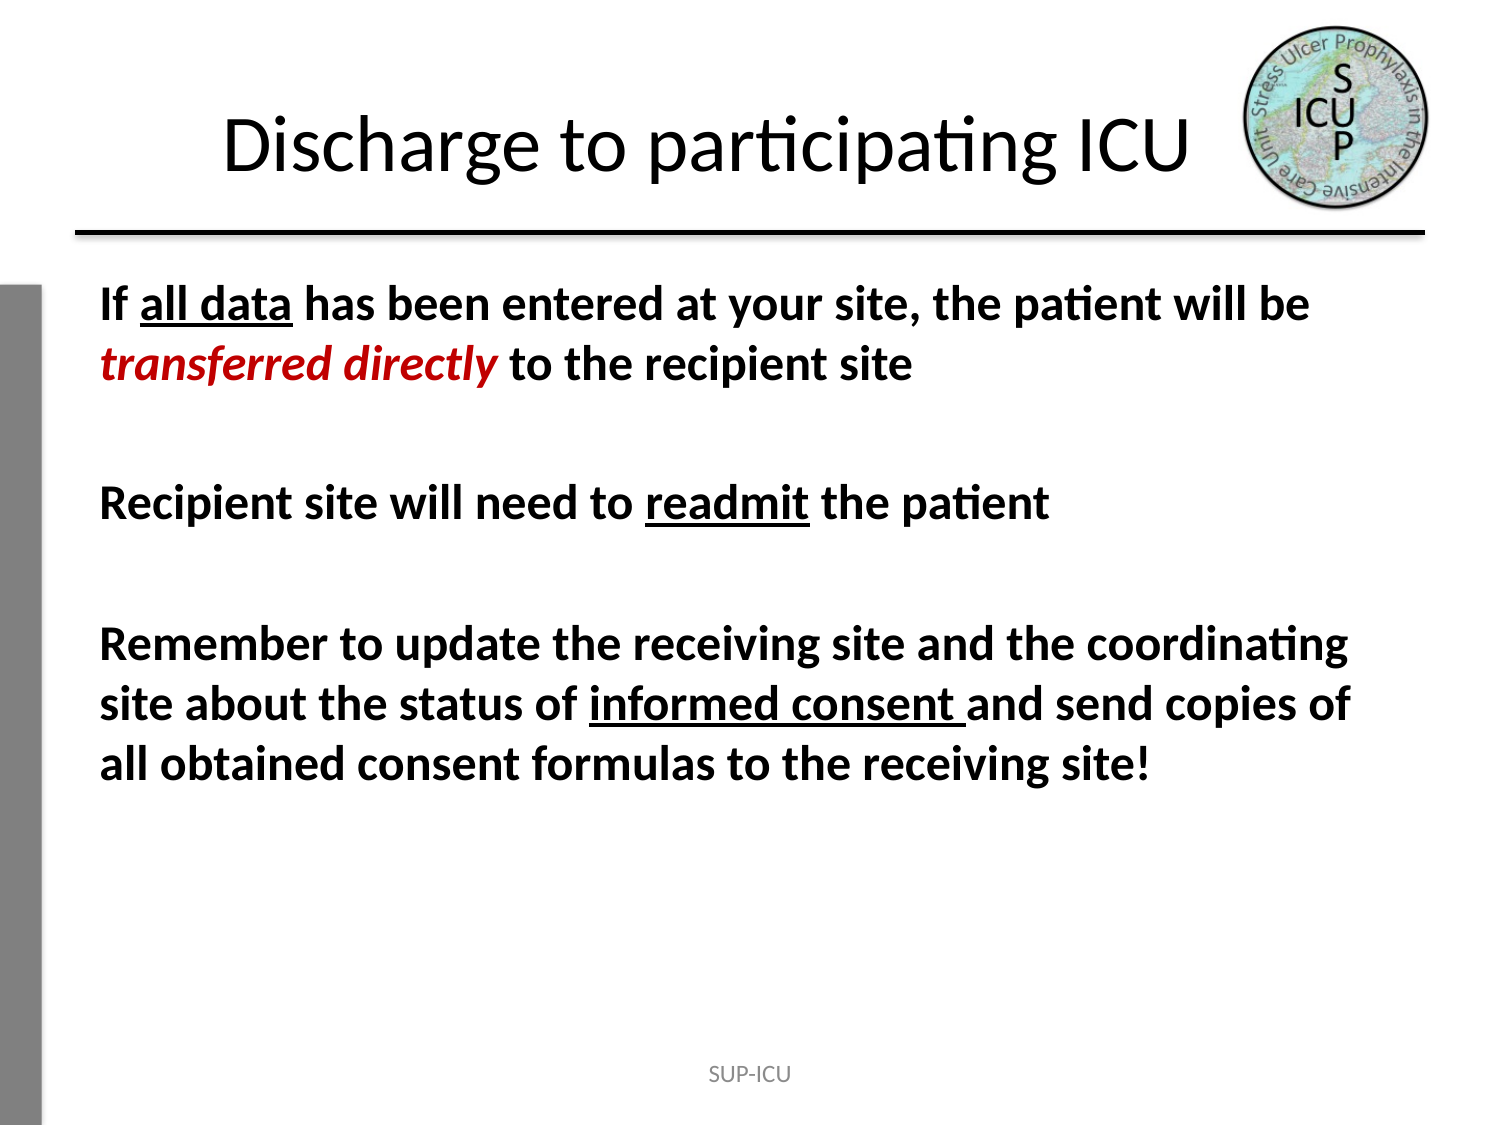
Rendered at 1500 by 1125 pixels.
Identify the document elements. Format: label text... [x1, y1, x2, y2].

footer SUP-ICU [512, 1042, 988, 1103]
picture [1227, 16, 1443, 217]
list If all data has been entered at your site, the patient will be transferred directly to the recipient site Recipient site will need to readmit the patient Remember to update the receiving site and the coordinating site about the status of informed consent and send copies of all obtained consent formulas to the receiving site! [75, 262, 1425, 1000]
title Discharge to participating ICU [75, 45, 1425, 230]
text_box [0, 284, 42, 1125]
